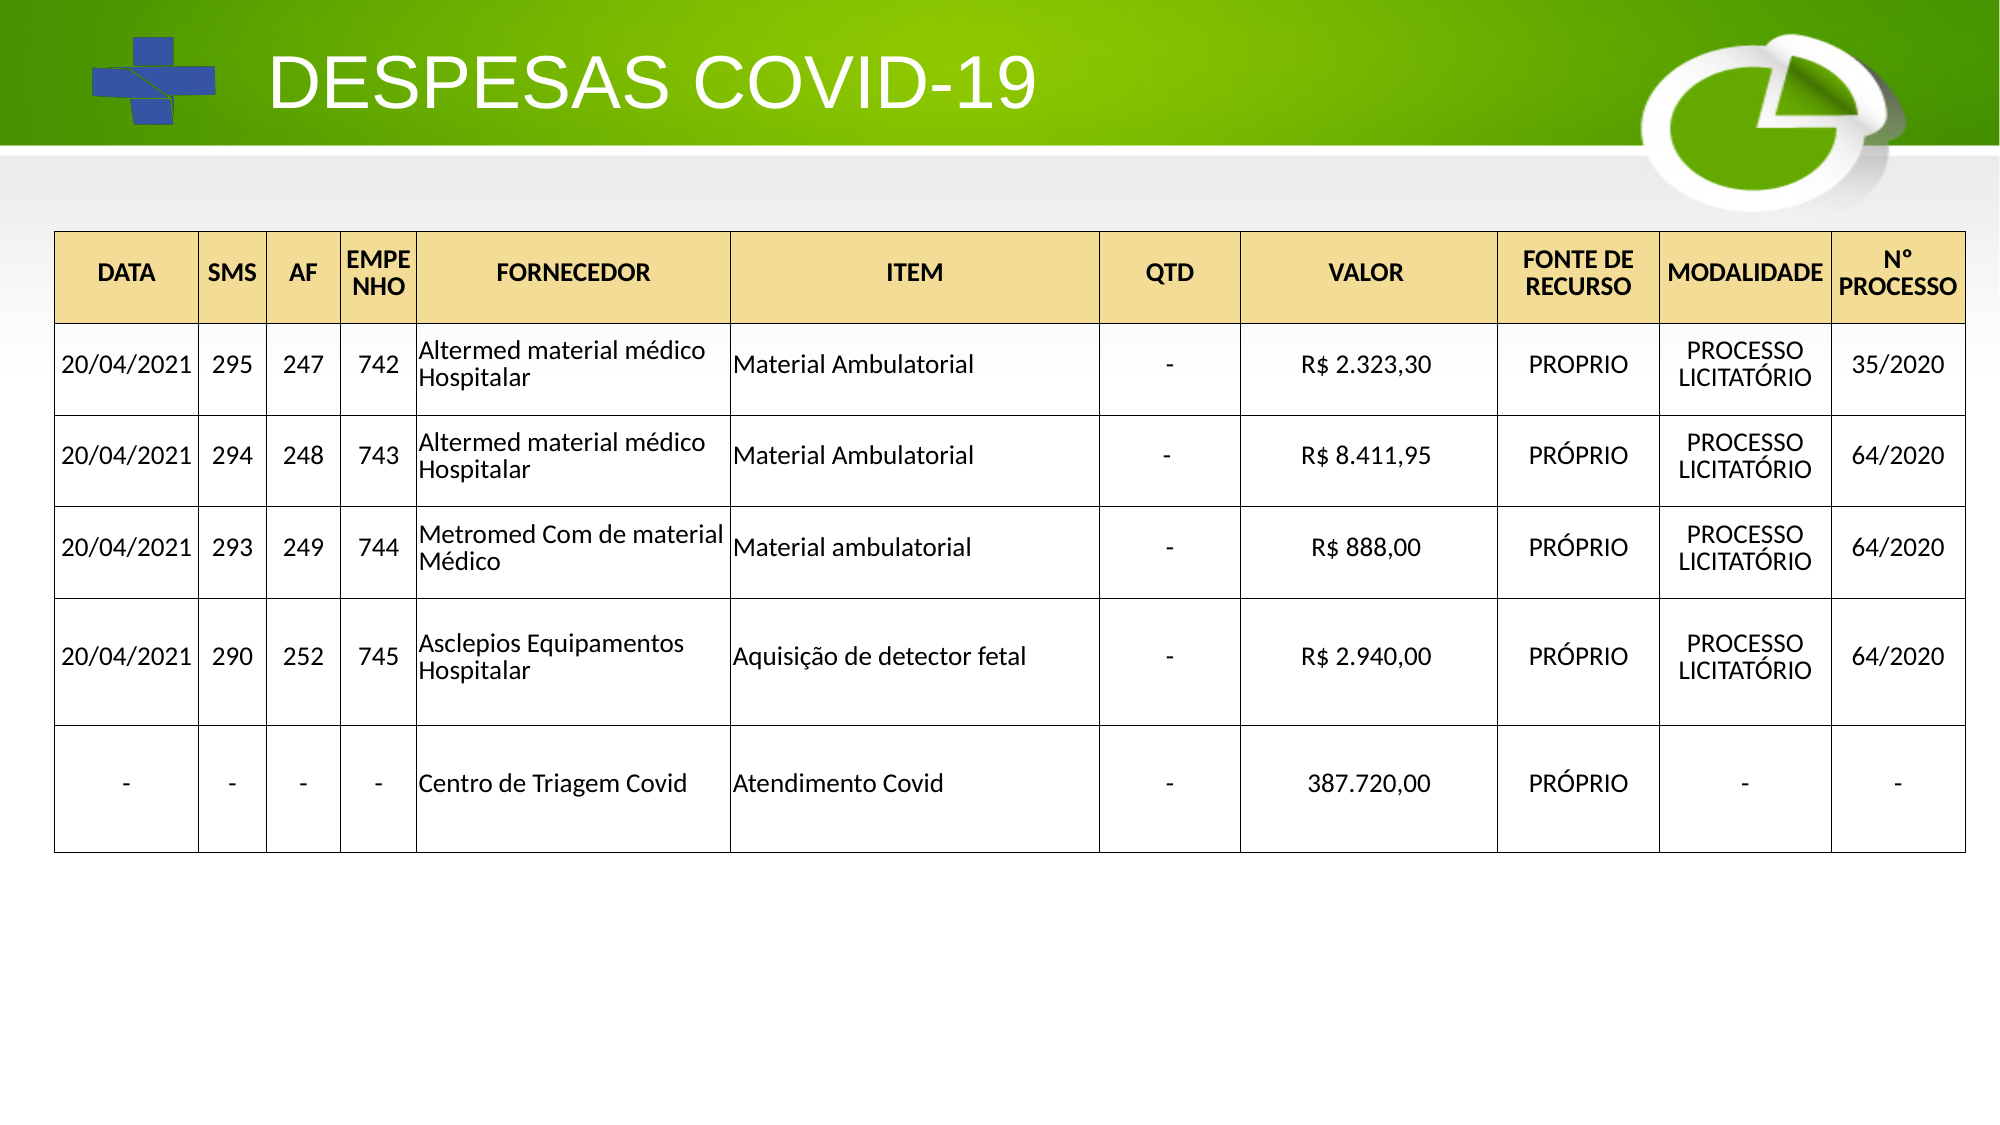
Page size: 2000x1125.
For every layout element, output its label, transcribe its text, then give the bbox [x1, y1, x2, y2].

table_cell 20/04/2021 [55, 599, 198, 725]
table_cell Material ambulatorial [731, 507, 1099, 598]
table_cell - [1100, 507, 1240, 598]
table_cell 387.720,00 [1241, 726, 1497, 852]
table_cell 249 [267, 507, 340, 598]
table_cell - [1100, 416, 1240, 506]
table_cell - [1100, 599, 1240, 725]
table_cell - [267, 726, 340, 852]
table_cell 744 [341, 507, 416, 598]
table_cell Altermed material médico Hospitalar [417, 416, 730, 506]
table_cell 64/2020 [1832, 507, 1965, 598]
table_cell Altermed material médico Hospitalar [417, 324, 730, 415]
table_cell 742 [341, 324, 416, 415]
table_cell 20/04/2021 [55, 416, 198, 506]
table_header FONTE DE RECURSO [1498, 232, 1659, 323]
table_cell 290 [199, 599, 266, 725]
table_cell - [1832, 726, 1965, 852]
table_cell PROPRIO [1498, 324, 1659, 415]
table_cell 294 [199, 416, 266, 506]
table_cell 35/2020 [1832, 324, 1965, 415]
table_header QTD [1100, 232, 1240, 323]
table_cell 20/04/2021 [55, 324, 198, 415]
table_header DATA [55, 232, 198, 323]
table_cell 293 [199, 507, 266, 598]
table_cell PROCESSO LICITATÓRIO [1660, 507, 1831, 598]
table_cell Atendimento Covid [731, 726, 1099, 852]
table_cell Aquisição de detector fetal [731, 599, 1099, 725]
table_cell 743 [341, 416, 416, 506]
table_cell Asclepios Equipamentos Hospitalar [417, 599, 730, 725]
table_header AF [267, 232, 340, 323]
table_cell 20/04/2021 [55, 507, 198, 598]
table_header ITEM [731, 232, 1099, 323]
table_cell R$ 888,00 [1241, 507, 1497, 598]
table_cell R$ 8.411,95 [1241, 416, 1497, 506]
table_header SMS [199, 232, 266, 323]
table_cell 252 [267, 599, 340, 725]
picture [0, 0, 2000, 1125]
table_cell 247 [267, 324, 340, 415]
table_cell 248 [267, 416, 340, 506]
table_cell Centro de Triagem Covid [417, 726, 730, 852]
table_cell PROCESSO LICITATÓRIO [1660, 599, 1831, 725]
table_cell PRÓPRIO [1498, 726, 1659, 852]
table_cell - [55, 726, 198, 852]
table_header EMPENHO [341, 232, 416, 323]
table_cell Material Ambulatorial [731, 416, 1099, 506]
table_cell 64/2020 [1832, 599, 1965, 725]
table_cell 745 [341, 599, 416, 725]
table_cell R$ 2.323,30 [1241, 324, 1497, 415]
table_cell R$ 2.940,00 [1241, 599, 1497, 725]
table_cell PRÓPRIO [1498, 507, 1659, 598]
table_header VALOR [1241, 232, 1497, 323]
table_cell - [1660, 726, 1831, 852]
table_cell 64/2020 [1832, 416, 1965, 506]
table_cell PRÓPRIO [1498, 416, 1659, 506]
table_cell PROCESSO LICITATÓRIO [1660, 324, 1831, 415]
table_cell - [1100, 726, 1240, 852]
table_cell PROCESSO LICITATÓRIO [1660, 416, 1831, 506]
table_cell PRÓPRIO [1498, 599, 1659, 725]
table_header FORNECEDOR [417, 232, 730, 323]
table_cell - [199, 726, 266, 852]
table_cell Material Ambulatorial [731, 324, 1099, 415]
table_header MODALIDADE [1660, 232, 1831, 323]
title DESPESAS COVID-19 [252, 30, 2000, 127]
table_cell Metromed Com de material Médico [417, 507, 730, 598]
table_cell 295 [199, 324, 266, 415]
table_cell - [341, 726, 416, 852]
table_header Nº PROCESSO [1832, 232, 1965, 323]
table_cell - [1100, 324, 1240, 415]
